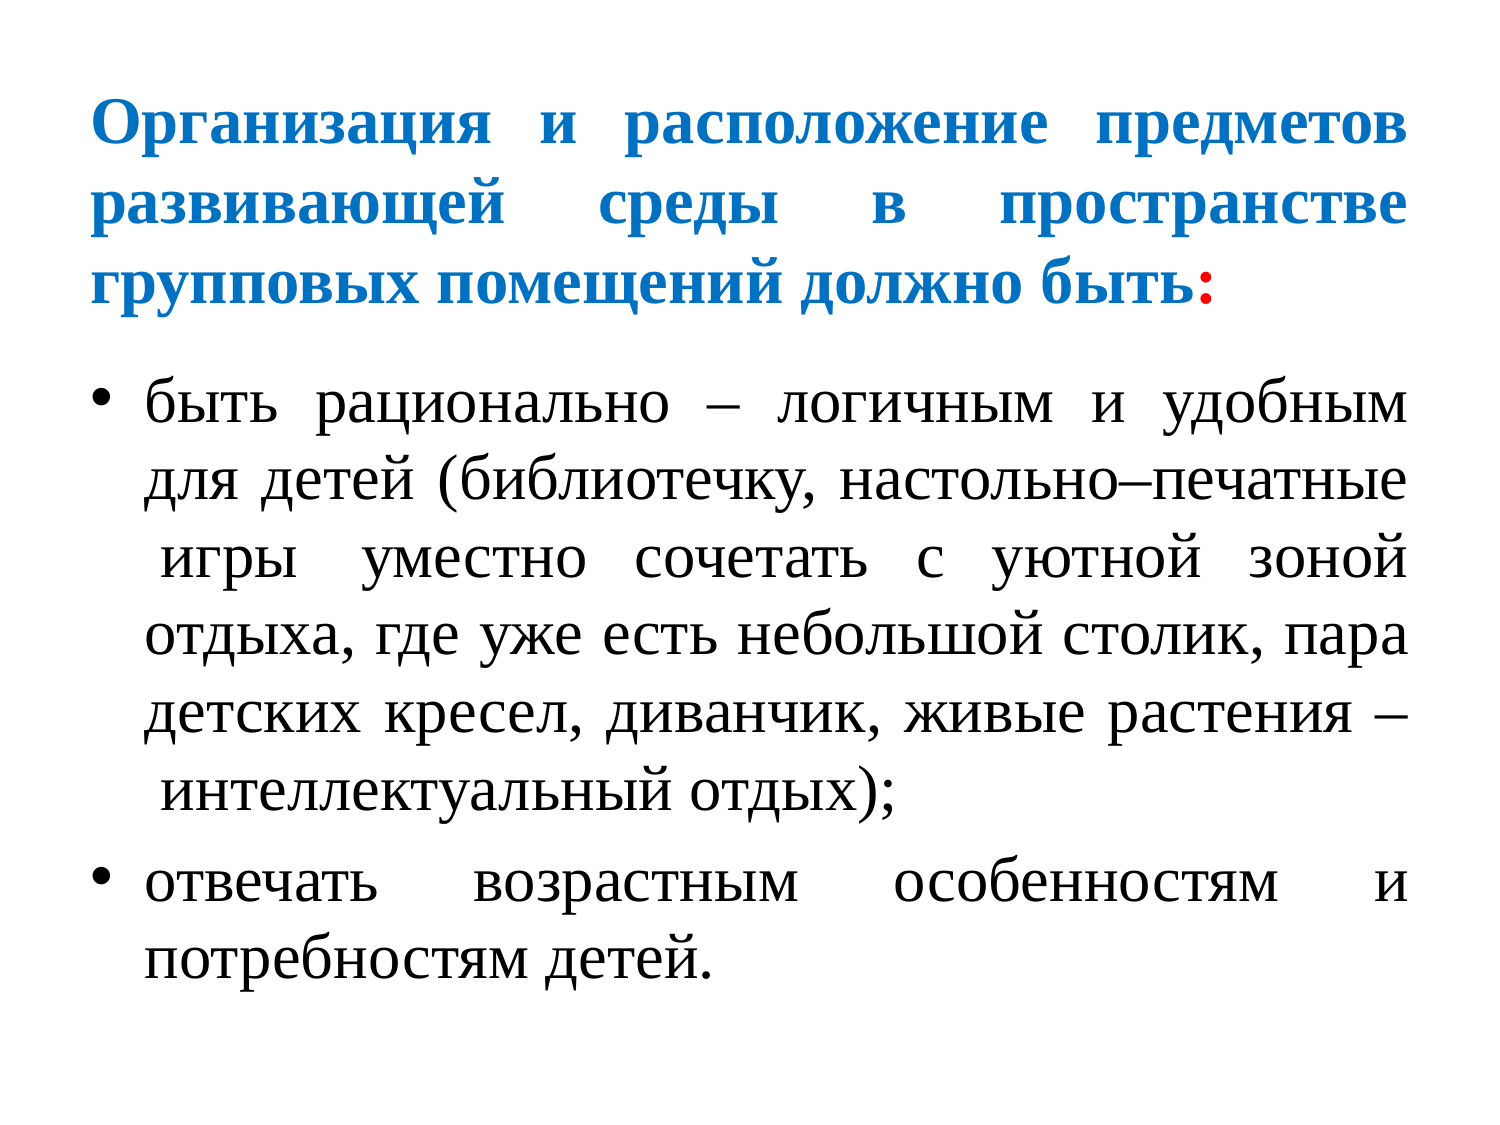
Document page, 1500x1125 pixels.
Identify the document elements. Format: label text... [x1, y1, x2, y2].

title Организация и расположение предметов развивающей среды в пространстве групповых помещений должно быть: [75, 160, 1425, 233]
list быть рационально – логичным и удобным для детей (библиотечку, настольно–печатные игры уместно сочетать с уютной зоной отдыха, где уже есть небольшой столик, пара детских кресел, диванчик, живые растения – интеллектуальный отдых); отвечать возрастным особенностям и потребностям детей. [75, 349, 1425, 1059]
